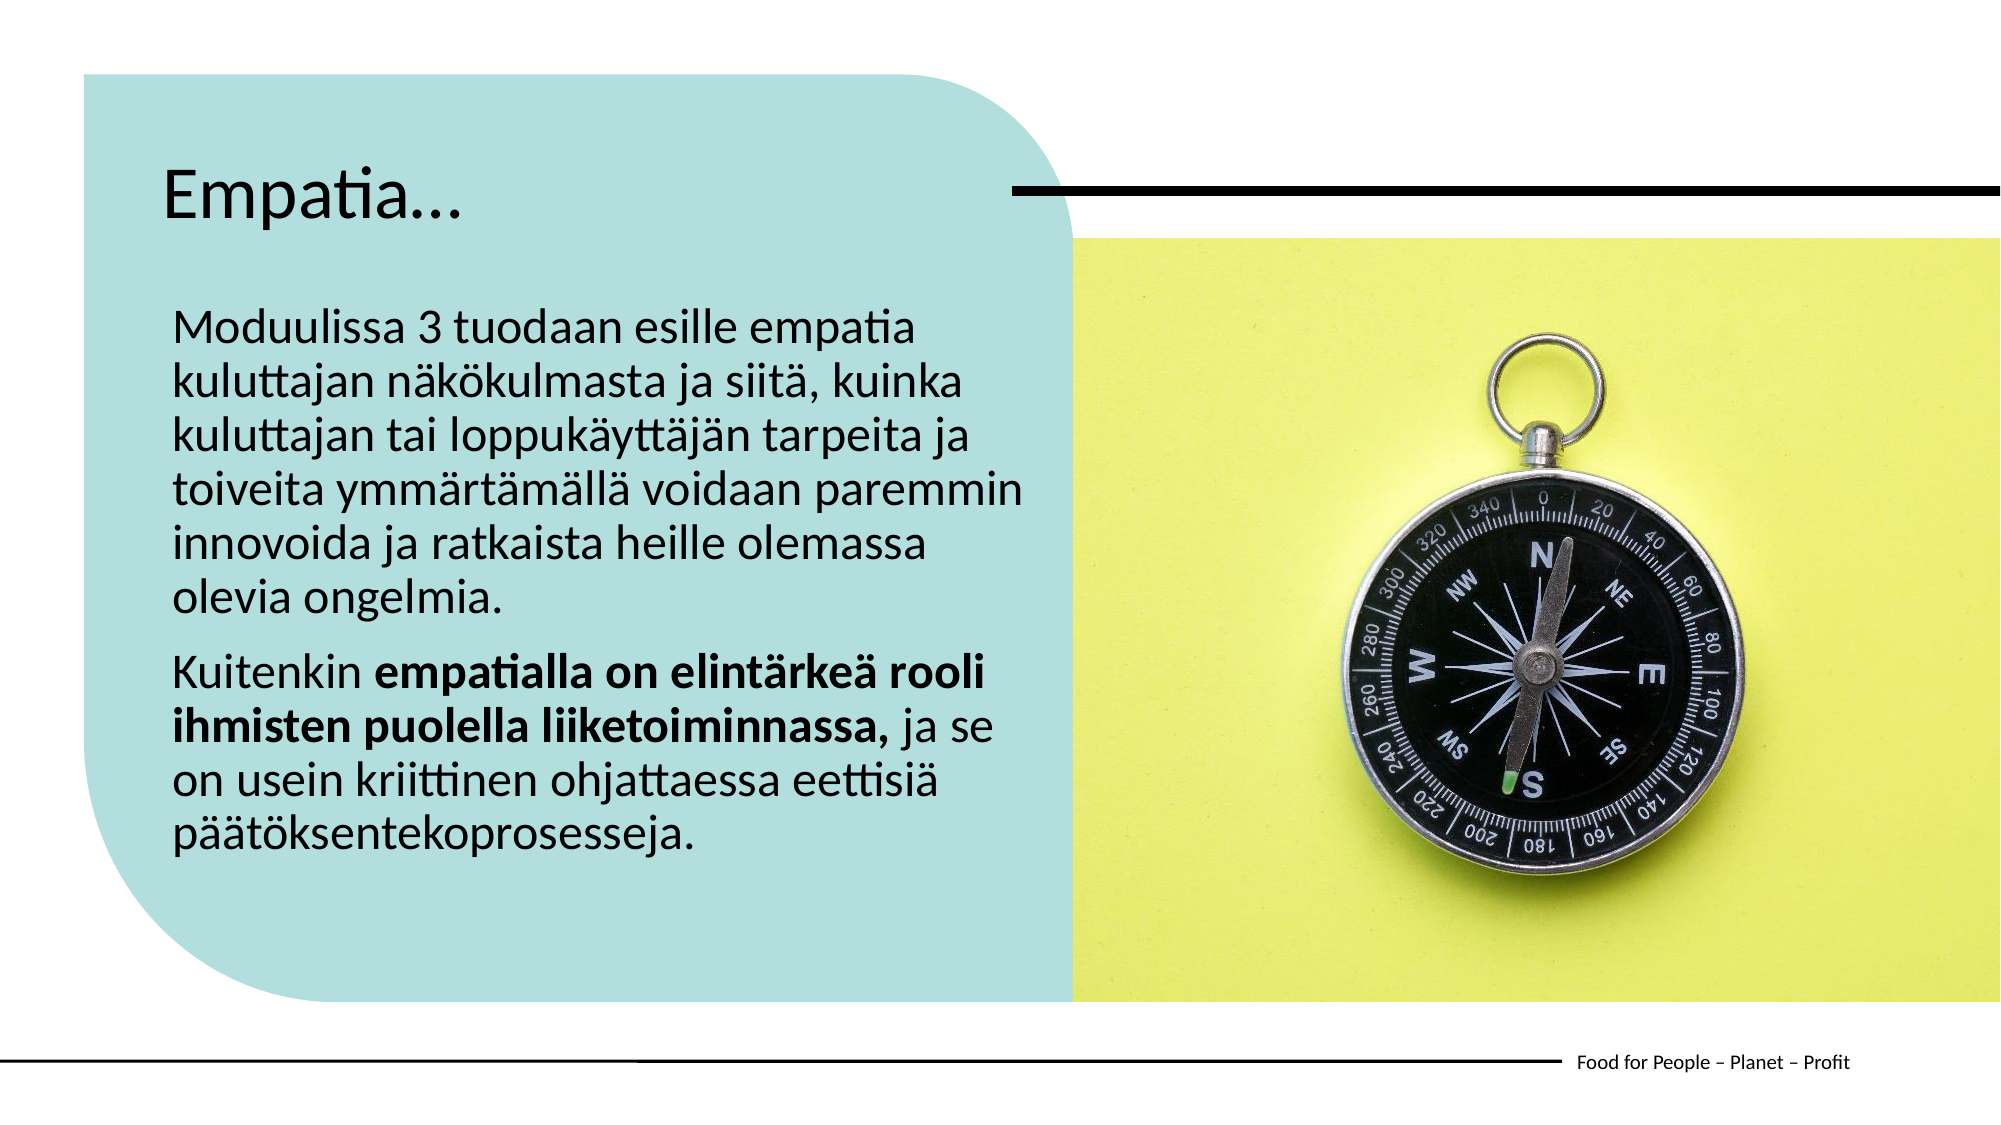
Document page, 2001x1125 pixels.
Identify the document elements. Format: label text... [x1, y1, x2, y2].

list Empatia… [147, 146, 967, 309]
picture [1073, 238, 2000, 1003]
list Moduulissa 3 tuodaan esille empatia kuluttajan näkökulmasta ja siitä, kuinka kuluttajan tai loppukäyttäjän tarpeita ja toiveita ymmärtämällä voidaan paremmin innovoida ja ratkaista heille olemassa olevia ongelmia. Kuitenkin empatialla on elintärkeä rooli ihmisten puolella liiketoiminnassa, ja se on usein kriittinen ohjattaessa eettisiä päätöksentekoprosesseja. [157, 292, 1052, 790]
